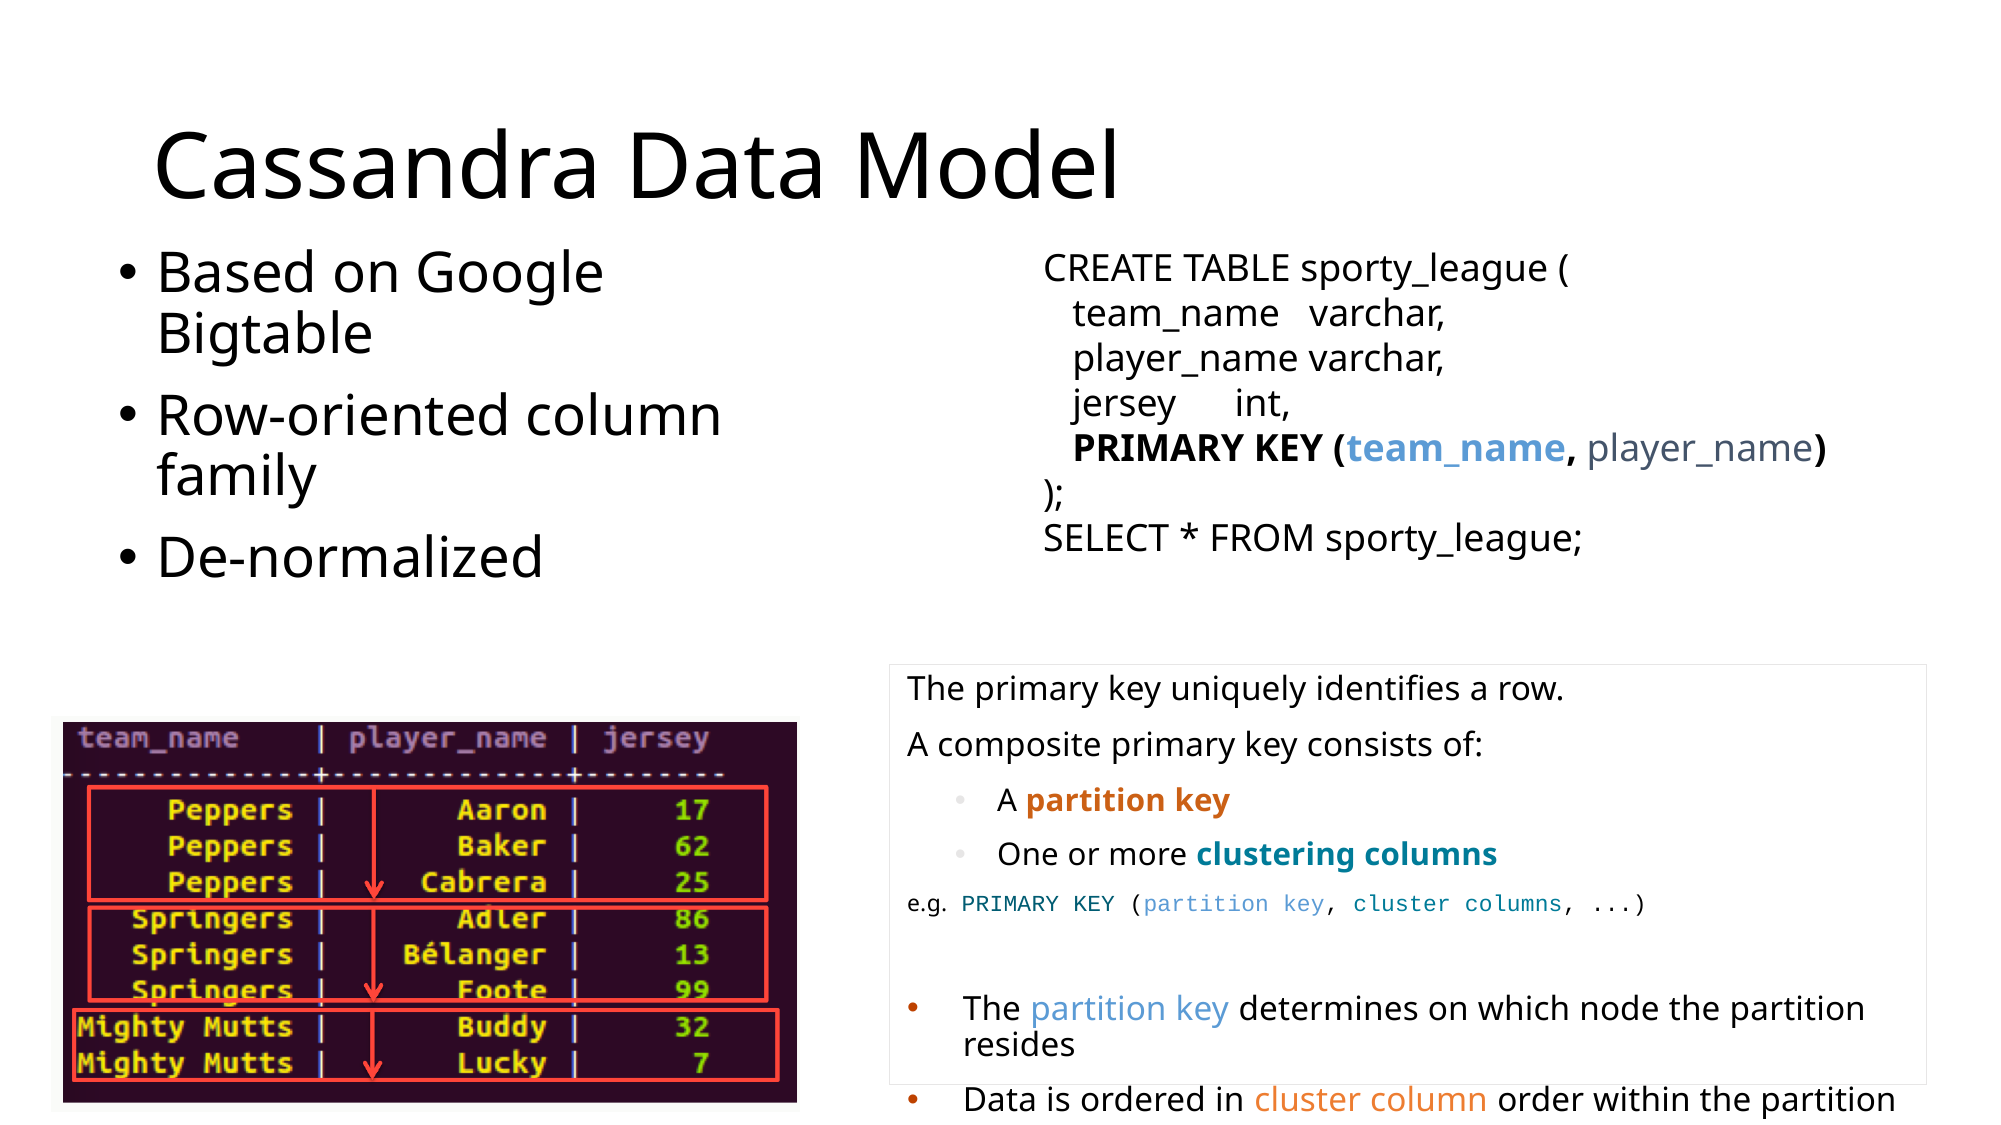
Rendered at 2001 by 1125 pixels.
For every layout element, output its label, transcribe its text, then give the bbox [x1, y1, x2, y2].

picture [51, 716, 800, 1112]
text_box The primary key uniquely identifies a row. A composite primary key consists of: A partition key One or more clustering columns e.g. PRIMARY KEY (partition key, cluster columns, ...) The partition key determines on which node the partition resides Data is ordered in cluster column order within the partition [889, 664, 1927, 1085]
text_box CREATE TABLE sporty_league ( team_name varchar, player_name varchar, jersey int, PRIMARY KEY (team_name, player_name) ); SELECT * FROM sporty_league; [1028, 236, 1842, 567]
title Cassandra Data Model [137, 59, 1863, 278]
list Based on Google Bigtable Row-oriented column family De-normalized [103, 236, 833, 717]
